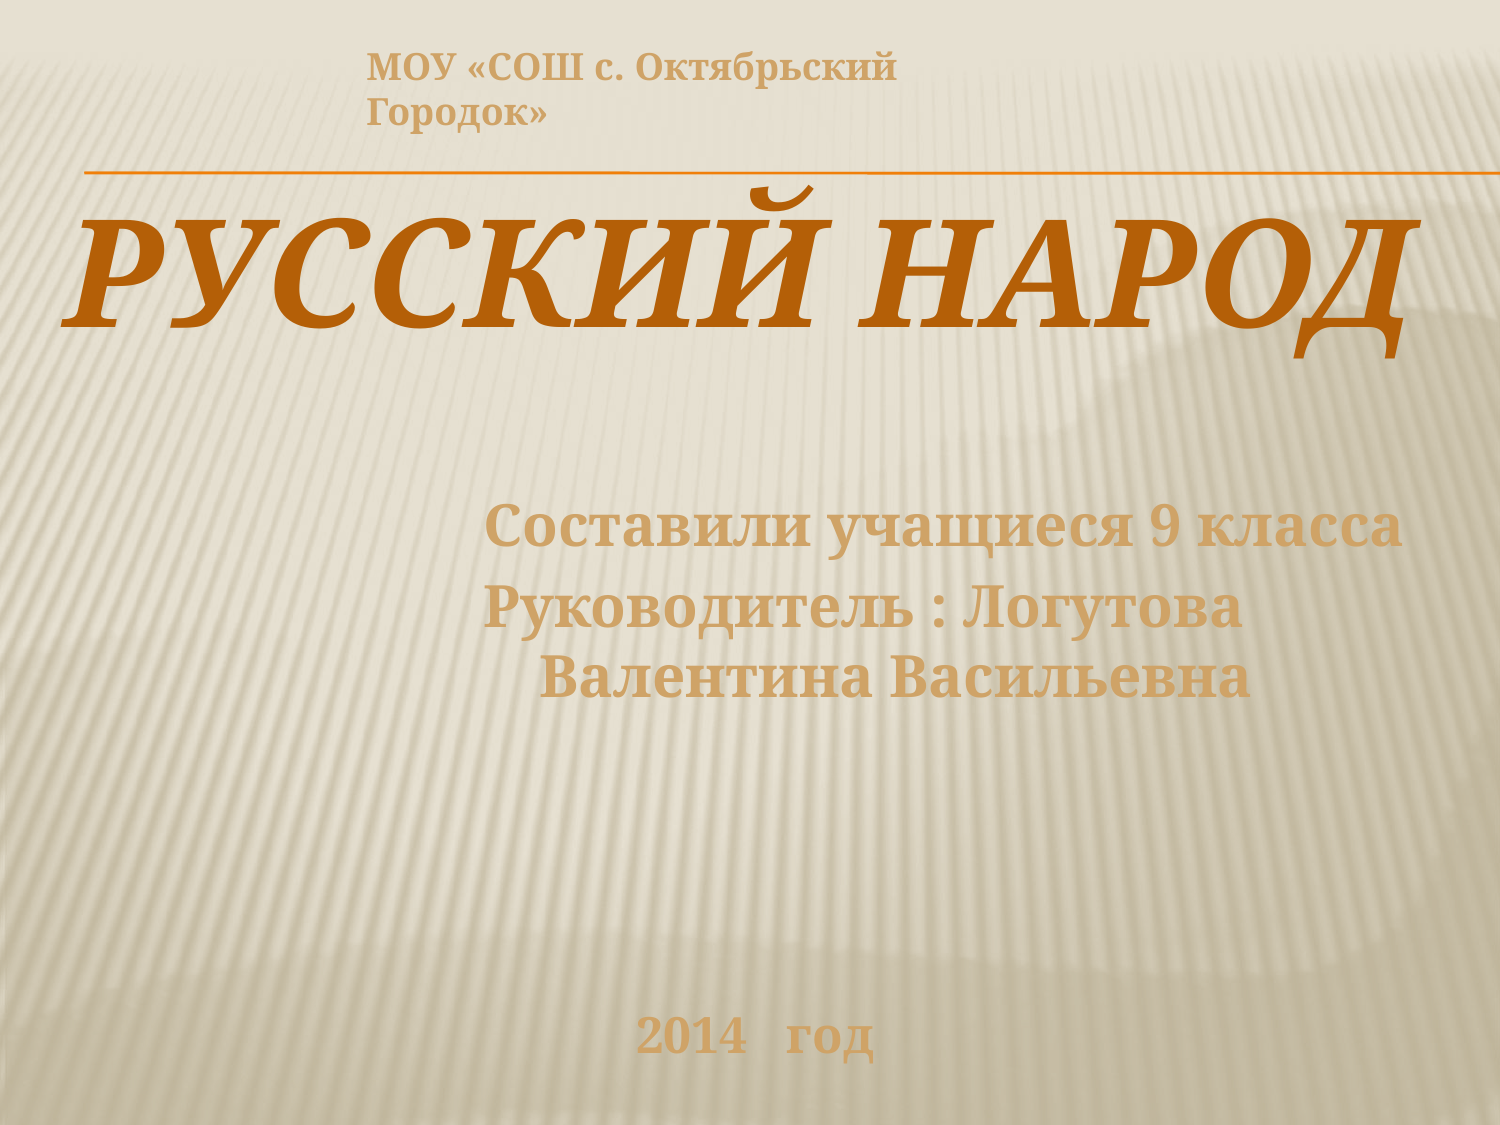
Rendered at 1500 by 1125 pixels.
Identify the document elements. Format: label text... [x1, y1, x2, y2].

list Составили учащиеся 9 класса Руководитель : Логутова Валентина Васильевна [468, 480, 1472, 797]
text_box 2014 год [621, 996, 890, 1071]
title Русский народ [50, 128, 1475, 586]
text_box МОУ «СОШ с. Октябрьский Городок» [351, 35, 1090, 140]
